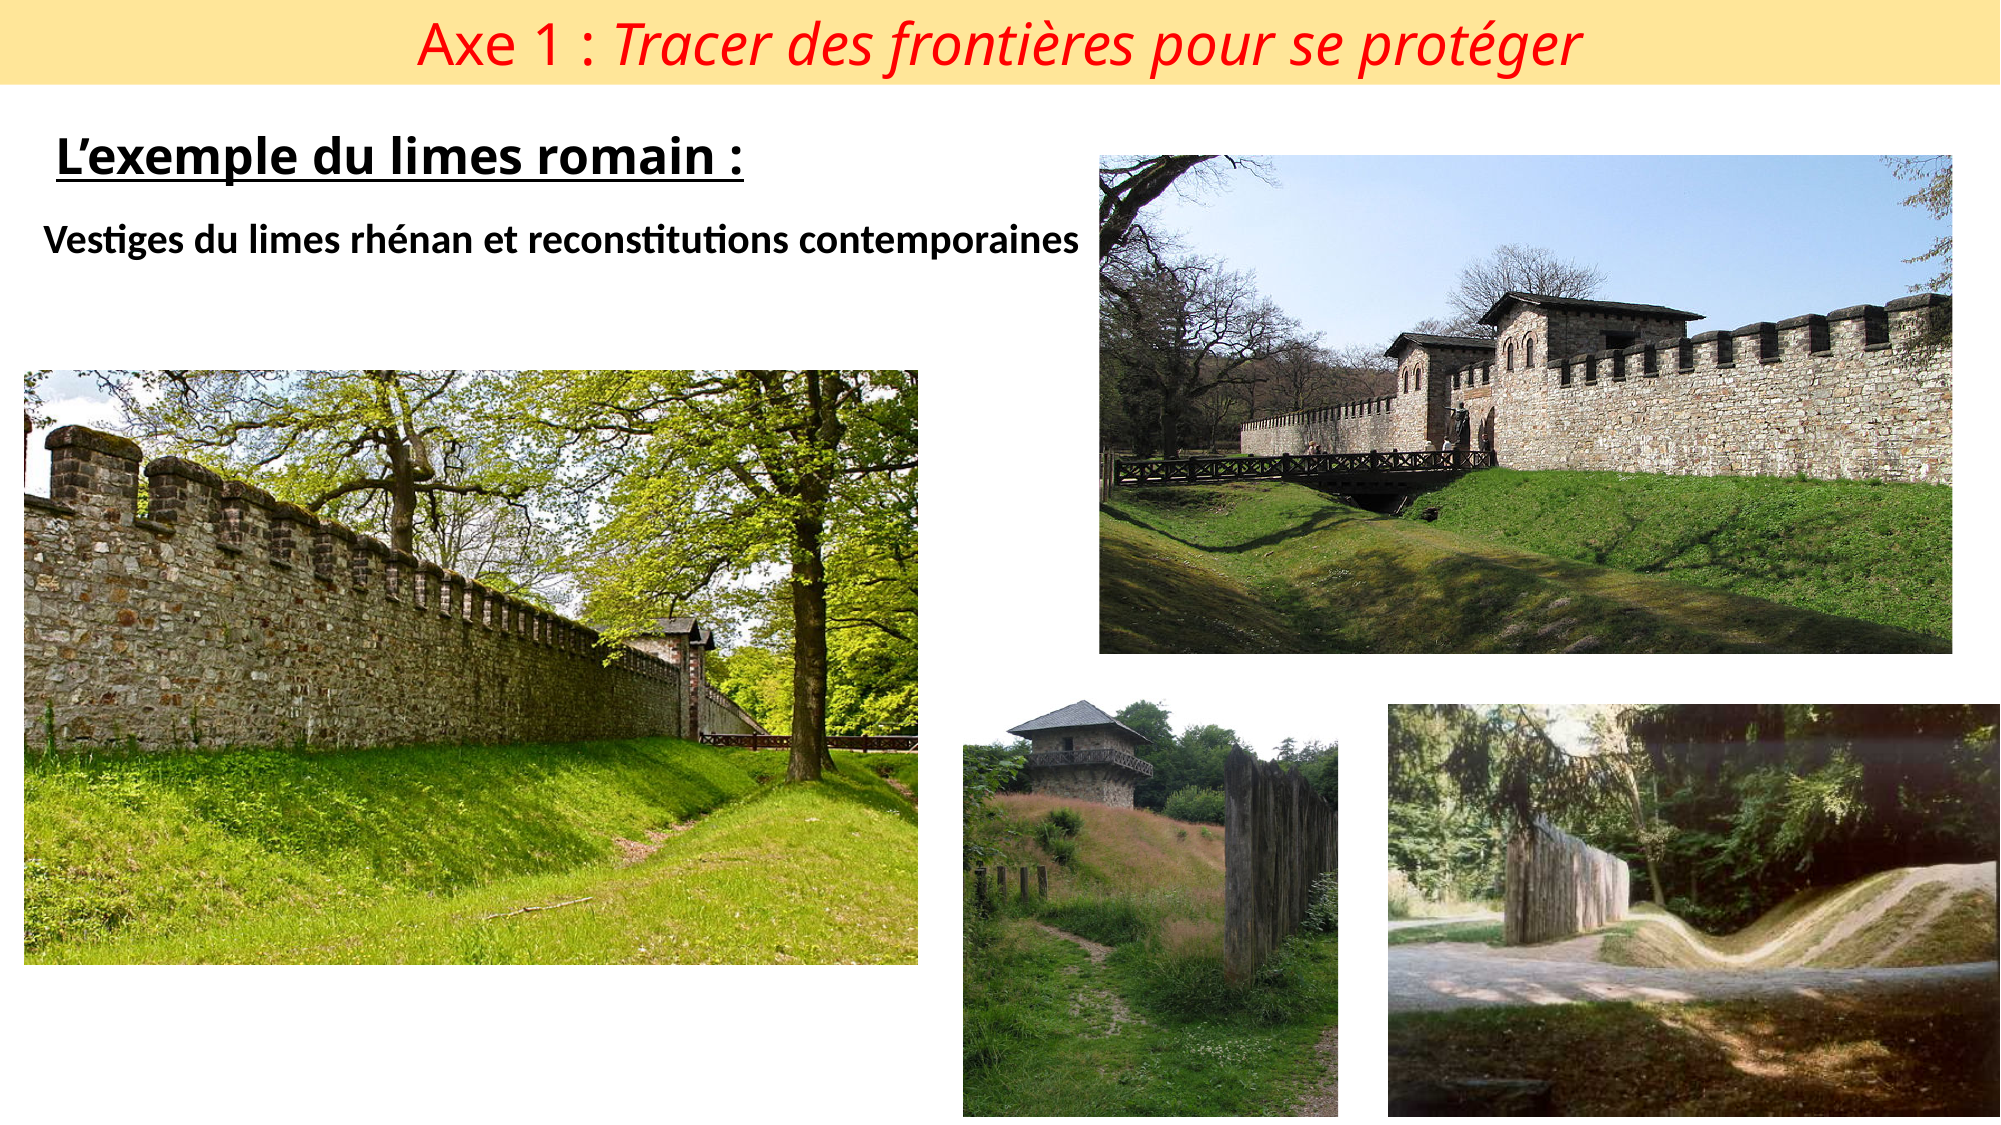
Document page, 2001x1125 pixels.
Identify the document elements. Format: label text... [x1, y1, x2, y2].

picture [963, 667, 1339, 1117]
picture [24, 370, 918, 965]
picture [1388, 704, 2000, 1117]
text_box L’exemple du limes romain : [41, 117, 759, 193]
text_box Axe 1 : Tracer des frontières pour se protéger [0, 0, 2000, 85]
picture [1099, 155, 1953, 654]
text_box Vestiges du limes rhénan et reconstitutions contemporaines [28, 204, 1096, 270]
